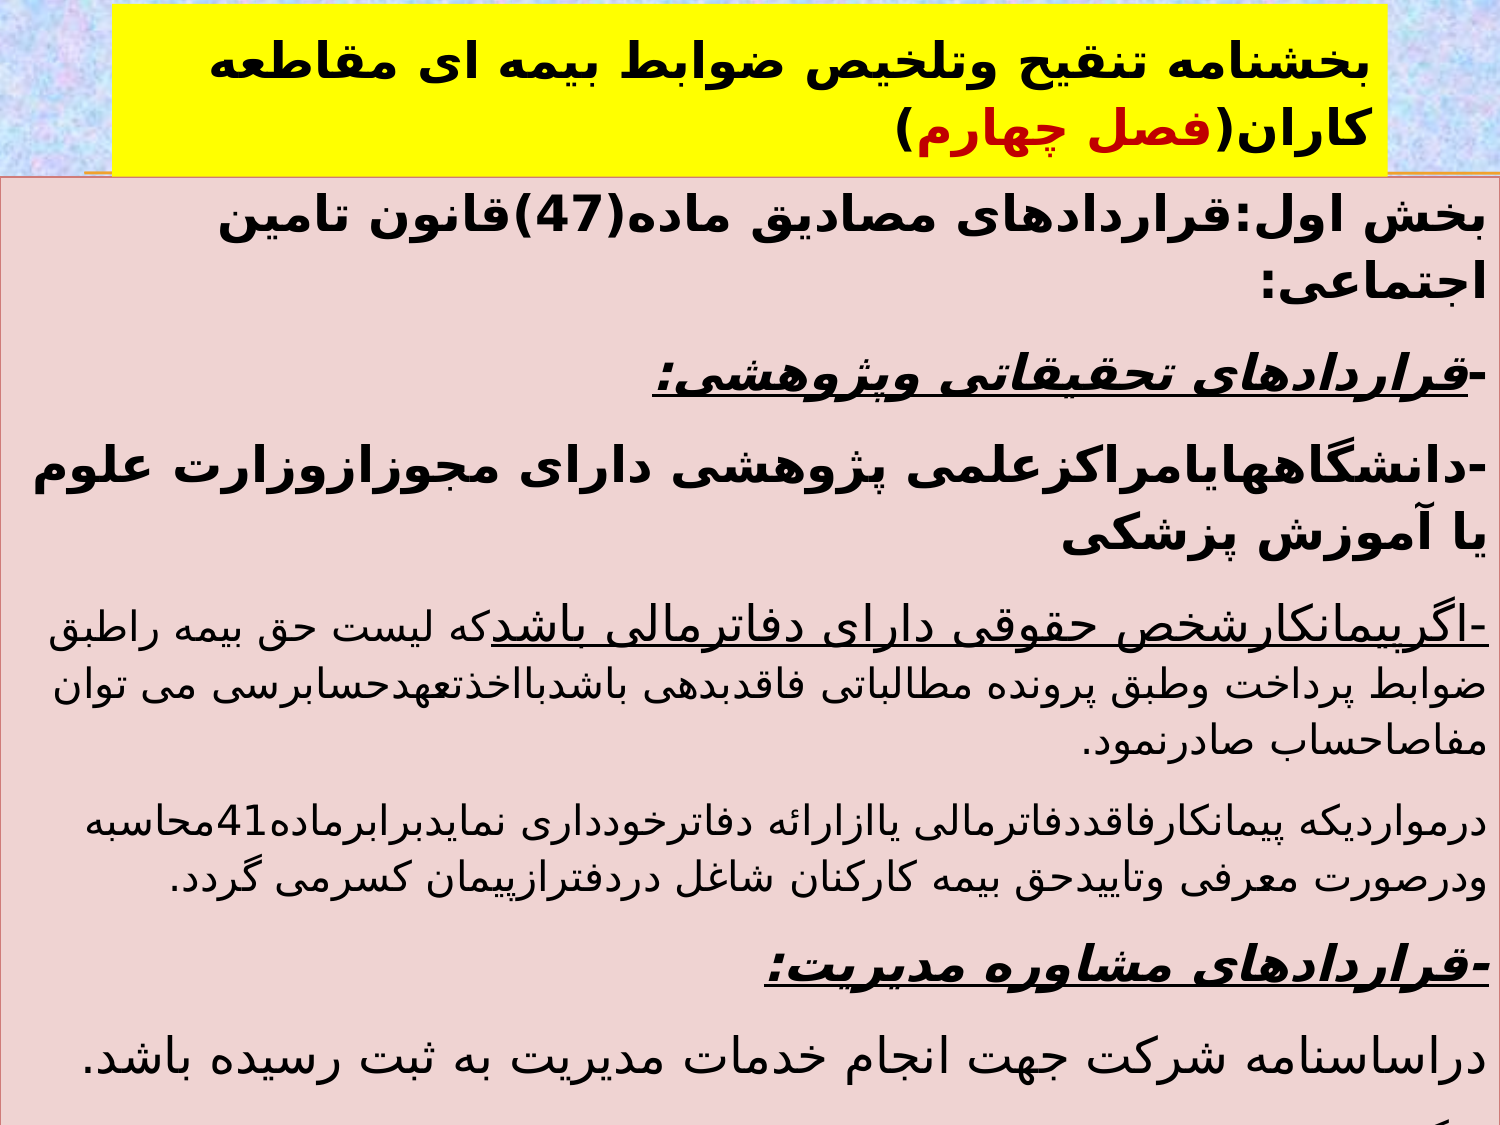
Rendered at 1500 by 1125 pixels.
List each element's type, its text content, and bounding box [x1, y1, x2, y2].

table_header بخش اول:قراردادهای مصادیق ماده(47)قانون تامین اجتماعی: -قراردادهای تحقیقاتی وپژوهشی: -دانشگاههایامراکزعلمی پژوهشی دارای مجوزازوزارت علوم یا آموزش پزشکی -اگرپیمانکارشخص حقوقی دارای دفاترمالی باشدکه لیست حق بیمه راطبق ضوابط پرداخت وطبق پرونده مطالباتی فاقدبدهی باشدبااخذتعهدحسابرسی می توان مفاصاحساب صادرنمود. درمواردیکه پیمانکارفاقددفاترمالی یاازارائه دفاترخودداری نمایدبرابرماده41محاسبه ودرصورت معرفی وتاییدحق بیمه کارکنان شاغل دردفترازپیمان کسرمی گردد. -قراردادهای مشاوره مدیریت: دراساسنامه شرکت جهت انجام خدمات مدیریت به ثبت رسیده باشد. واگذارنده کارانجام عملیات پیمان توسط پرسنل شاغل دردفترشرکت راتاییدنماید. -اگرپیمانکارشخص حقوقی دارای دفاترمالی باشدکه لیست حق بیمه راطبق ضوابط پرداخت وطبق پرونده مطالباتی فاقدبدهی باشدبااخذتعهدحسابرسی می توان مفاصاحساب صادرنمود. درمواردیکه پیمانکارفاقددفاترمالی یاازارائه دفاترخودداری نمایدبرابرماده41محاسبه ودرصورت معرفی وتاییدحق بیمه کارکنان شاغل دردفترازپیمان کسرمی گردد. [1, 178, 1499, 1125]
picture [0, 0, 1500, 176]
text_box بخشنامه تنقیح وتلخیص ضوابط بیمه ای مقاطعه کاران(فصل چهارم) [112, 3, 1388, 177]
